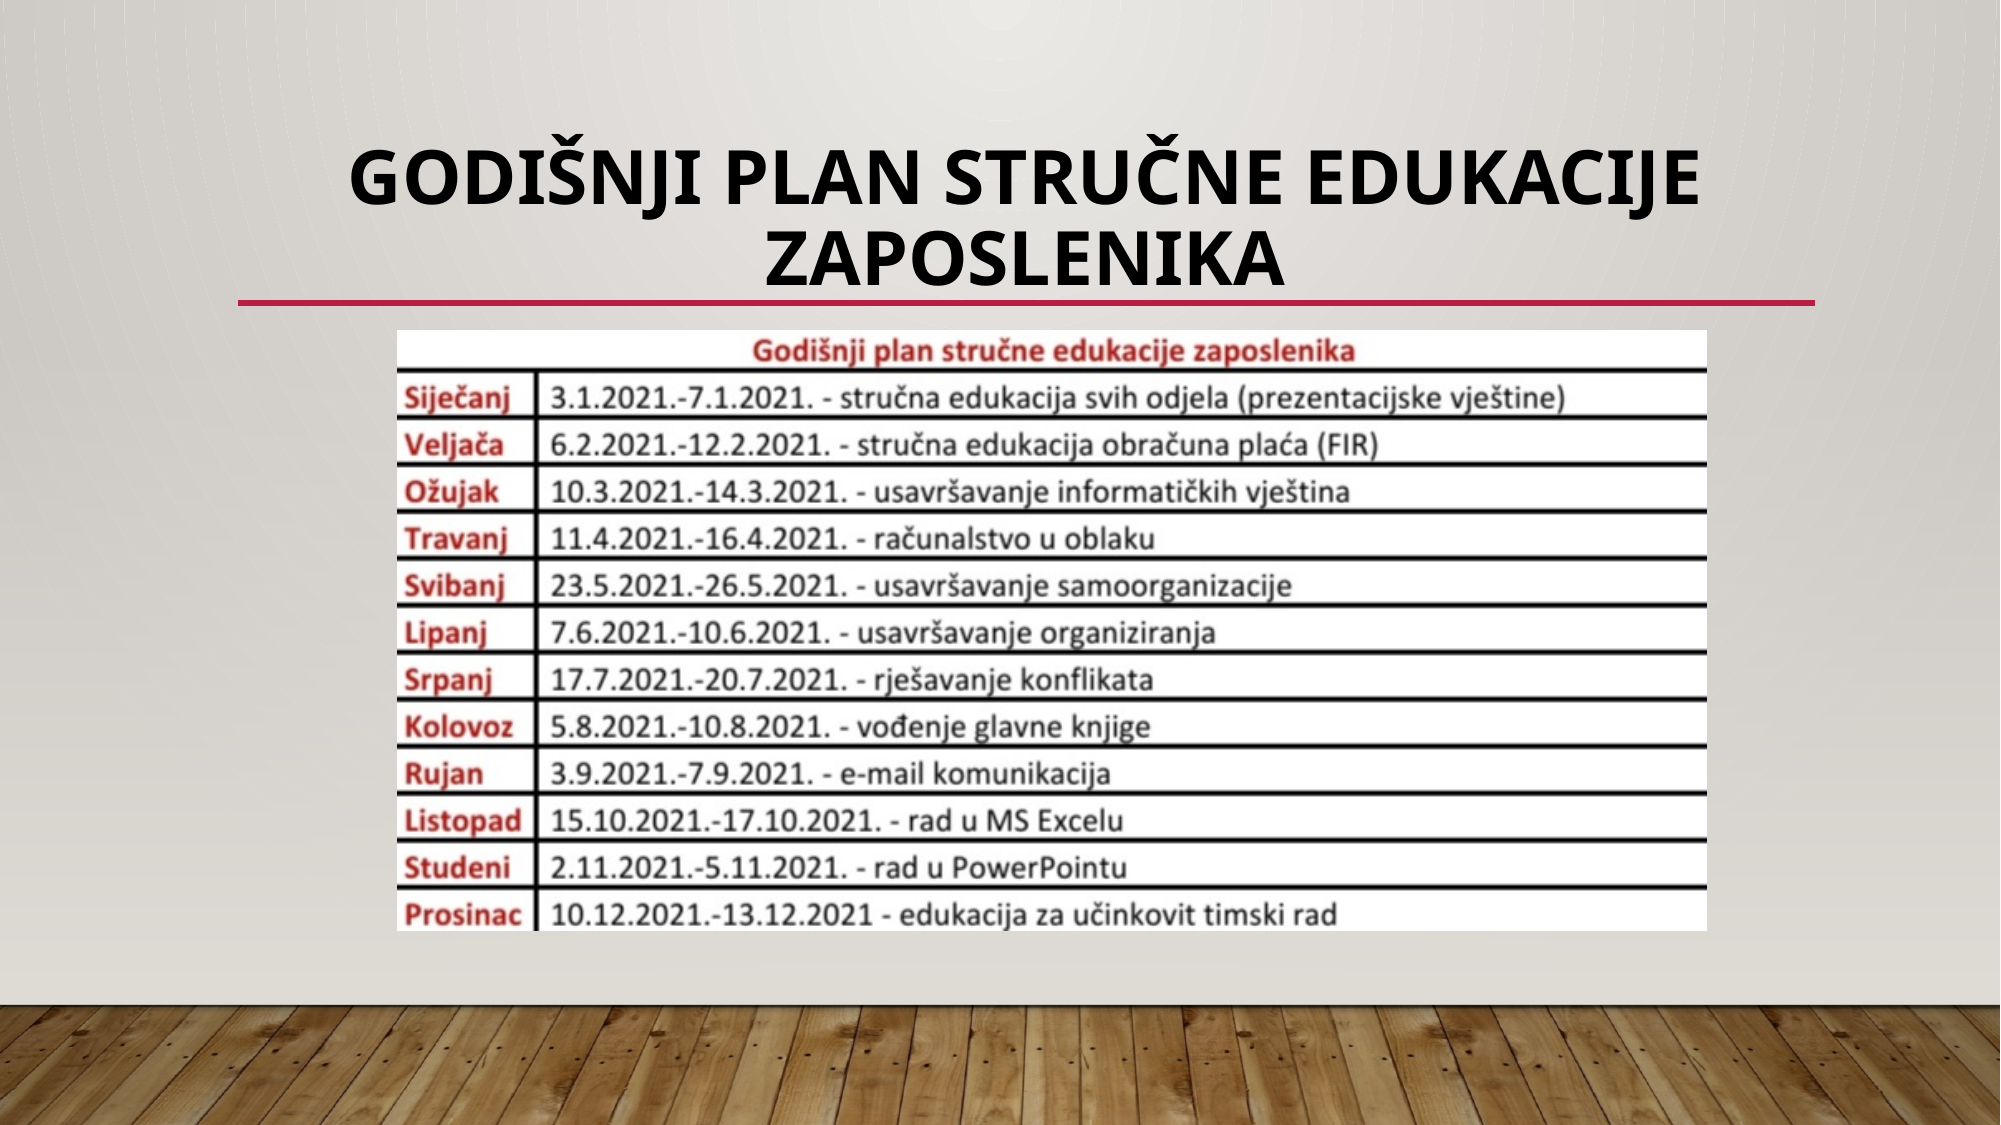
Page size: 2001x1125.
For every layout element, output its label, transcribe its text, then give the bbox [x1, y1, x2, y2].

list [397, 330, 1707, 932]
title Godišnji plan stručne edukacije zaposlenika [237, 132, 1814, 306]
picture [0, 1005, 2000, 1125]
